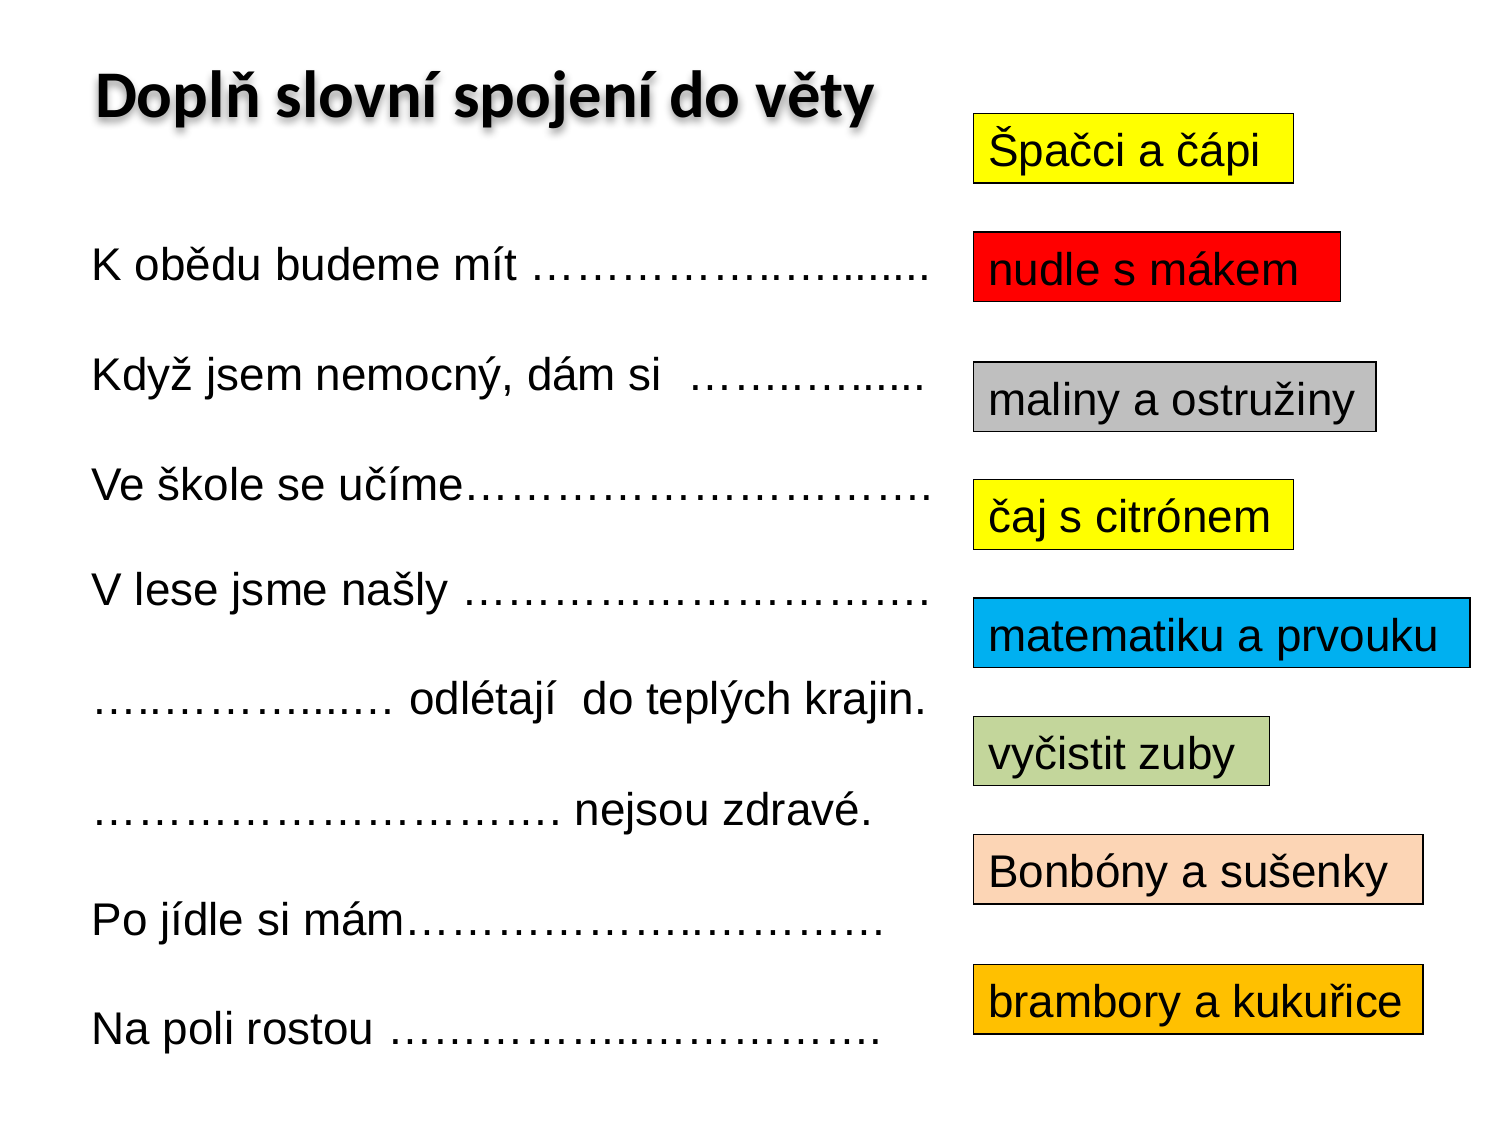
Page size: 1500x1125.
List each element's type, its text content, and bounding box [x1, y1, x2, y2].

text_box matematiku a prvouku [973, 597, 1471, 668]
text_box K obědu budeme mít ……………..…........ Když jsem nemocný, dám si ……..…...... Ve škole se učíme…………………………. V lese jsme našly …………………………. …..………....… odlétají do teplých krajin. …………………………. nejsou zdravé. Po jídle si mám………………..………… Na poli rostou ……………..……………. [76, 226, 974, 1102]
text_box nudle s mákem [973, 231, 1341, 302]
text_box Doplň slovní spojení do věty [80, 43, 906, 139]
text_box vyčistit zuby [973, 716, 1270, 786]
text_box brambory a kukuřice [973, 964, 1424, 1034]
text_box maliny a ostružiny [973, 362, 1376, 432]
text_box Špačci a čápi [973, 113, 1294, 184]
text_box čaj s citrónem [973, 479, 1294, 550]
text_box Bonbóny a sušenky [973, 834, 1424, 905]
